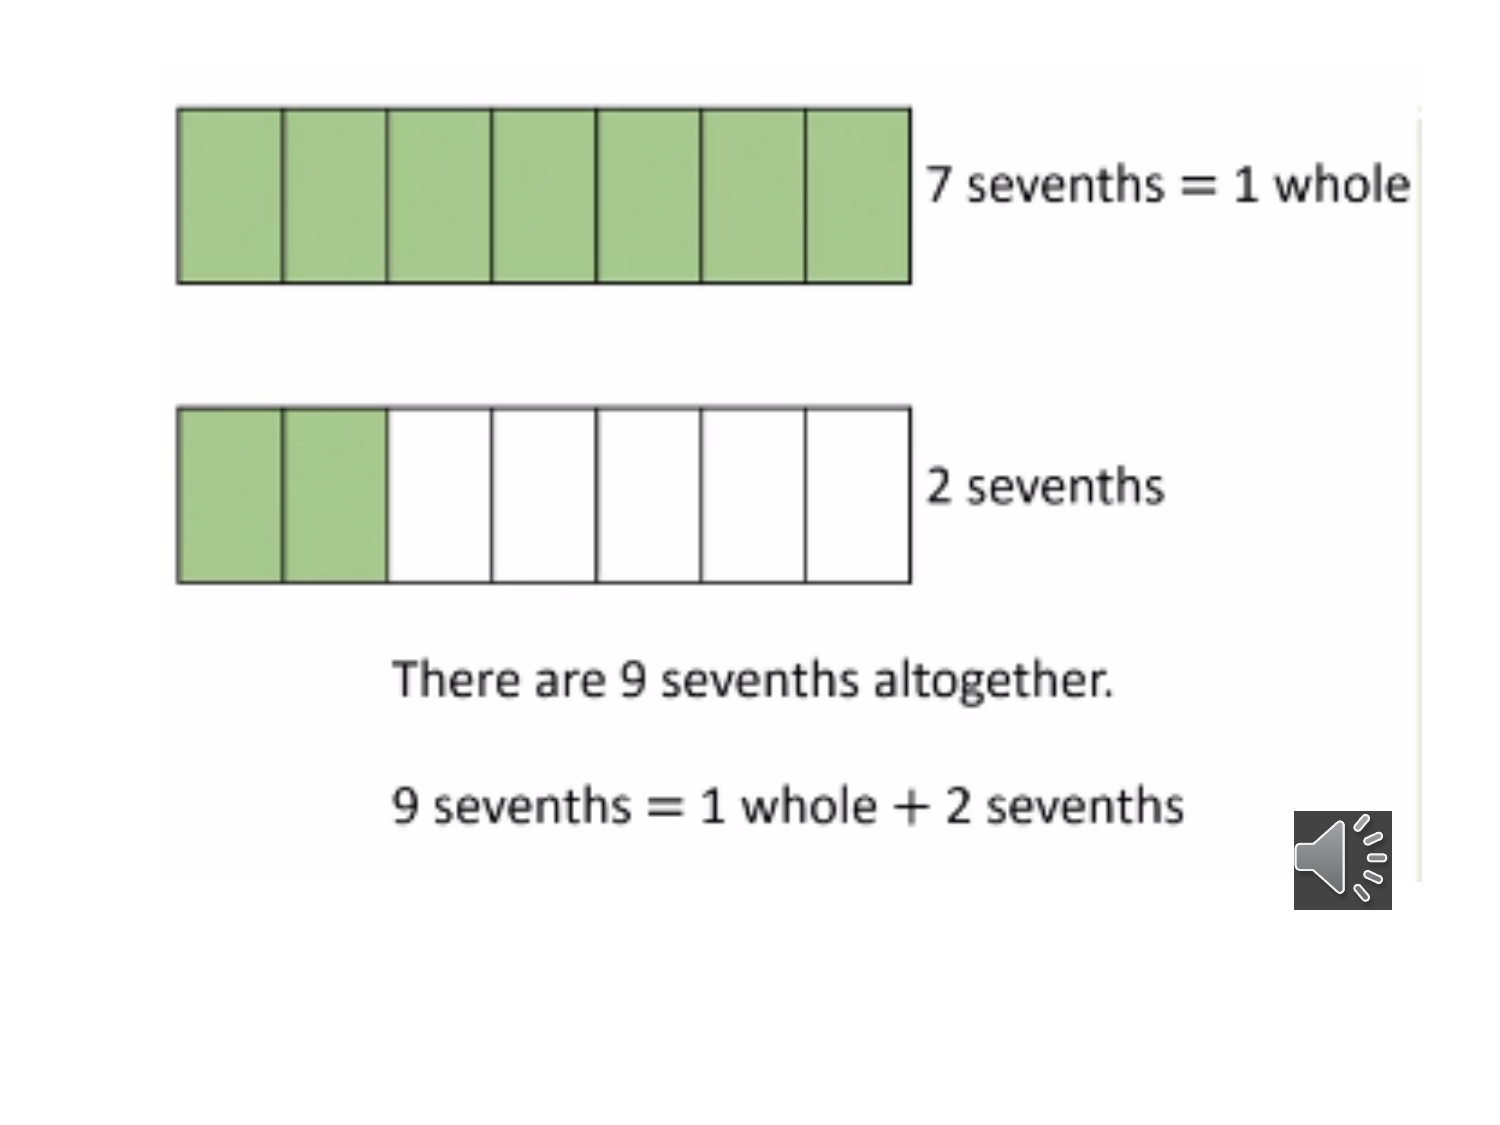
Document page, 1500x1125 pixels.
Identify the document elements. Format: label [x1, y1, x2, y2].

picture [1293, 810, 1394, 911]
list [159, 66, 1422, 882]
